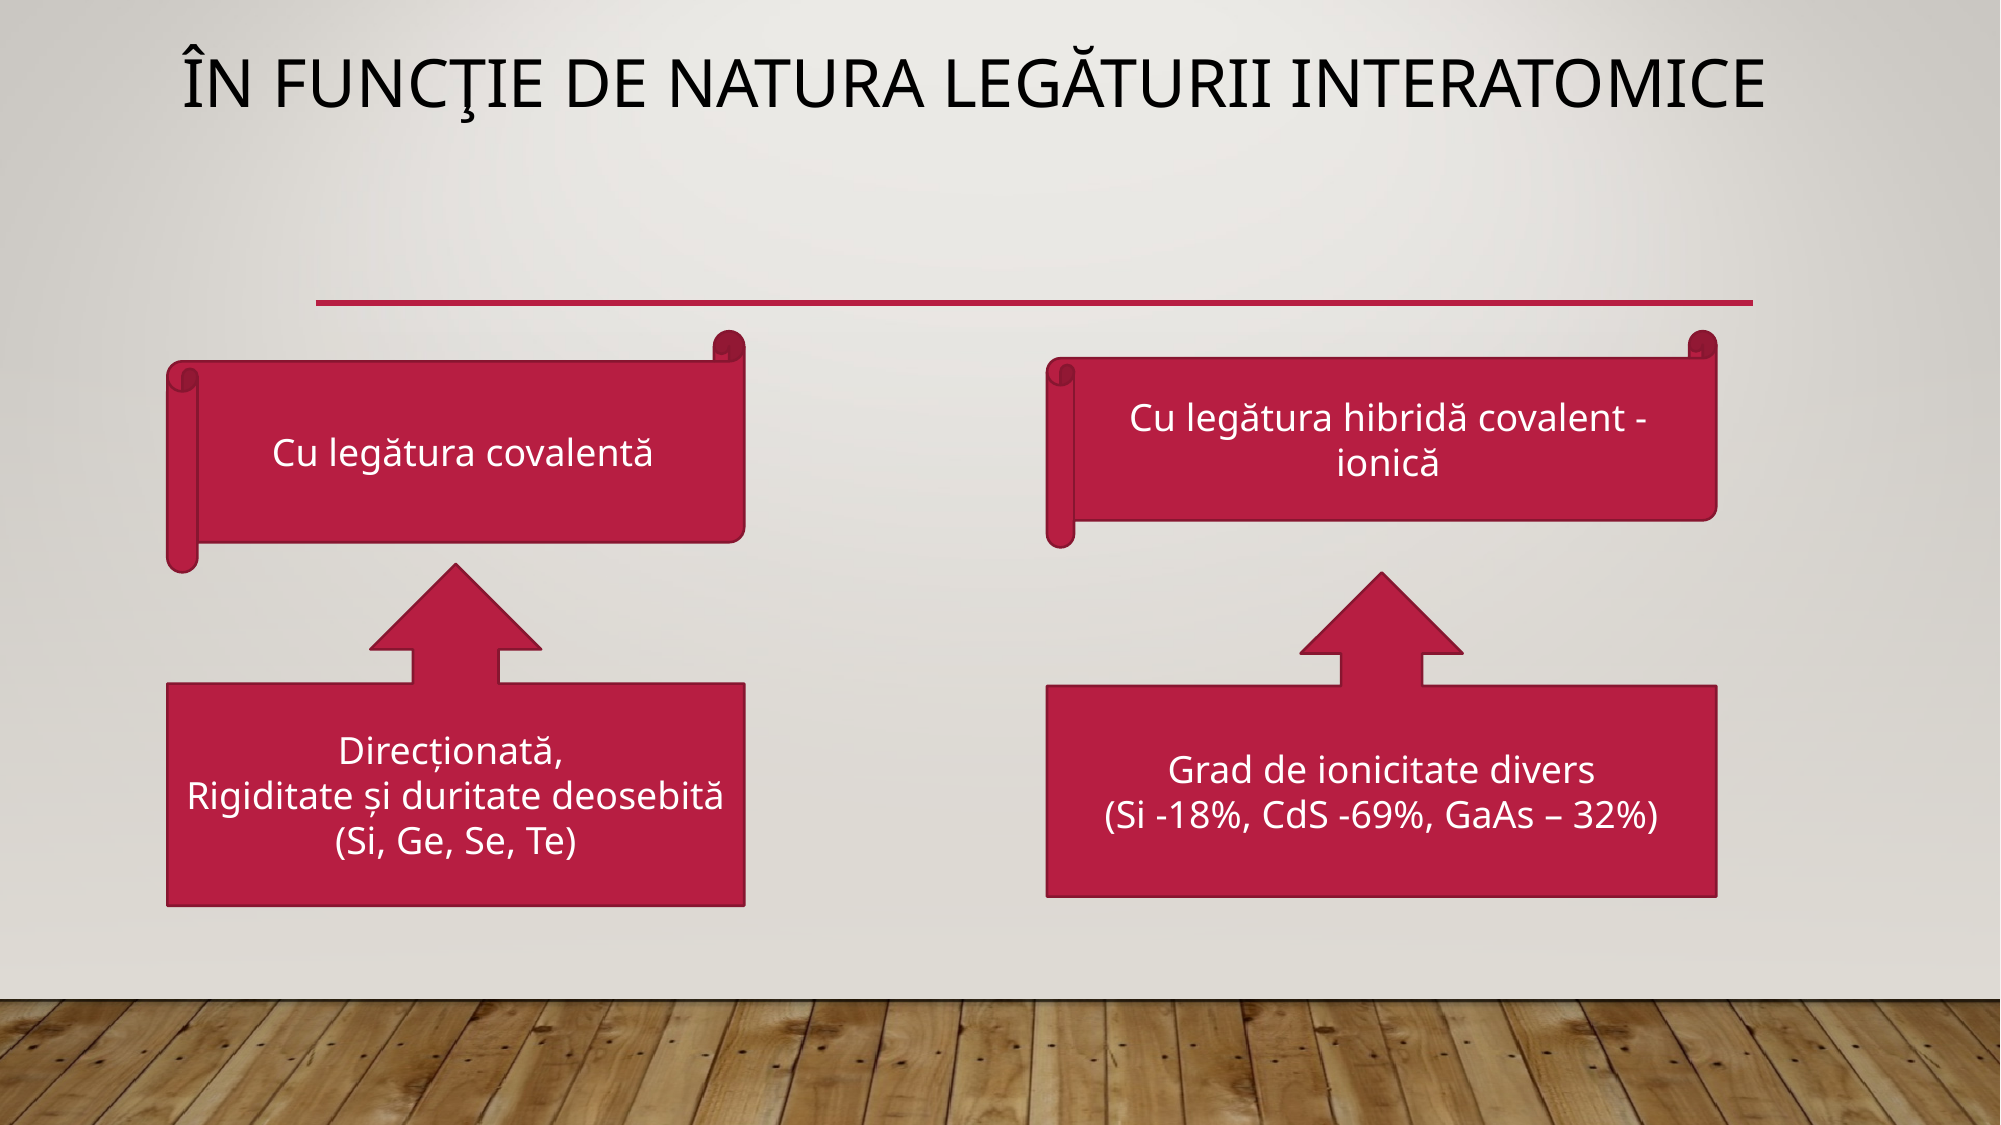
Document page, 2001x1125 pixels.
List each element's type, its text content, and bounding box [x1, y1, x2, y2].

title În funcţie de natura legăturii interatomice [167, 42, 1814, 215]
picture [0, 999, 2001, 1125]
text_box Grad de ionicitate divers (Si -18%, CdS -69%, GaAs – 32%) [1045, 571, 1718, 898]
text_box Cu legătura covalentă [165, 329, 746, 574]
text_box Cu legătura hibridă covalent - ionică [1045, 329, 1718, 549]
picture [0, 0, 2001, 395]
text_box Direcționată, Rigiditate și duritate deosebită (Si, Ge, Se, Te) [166, 562, 746, 908]
